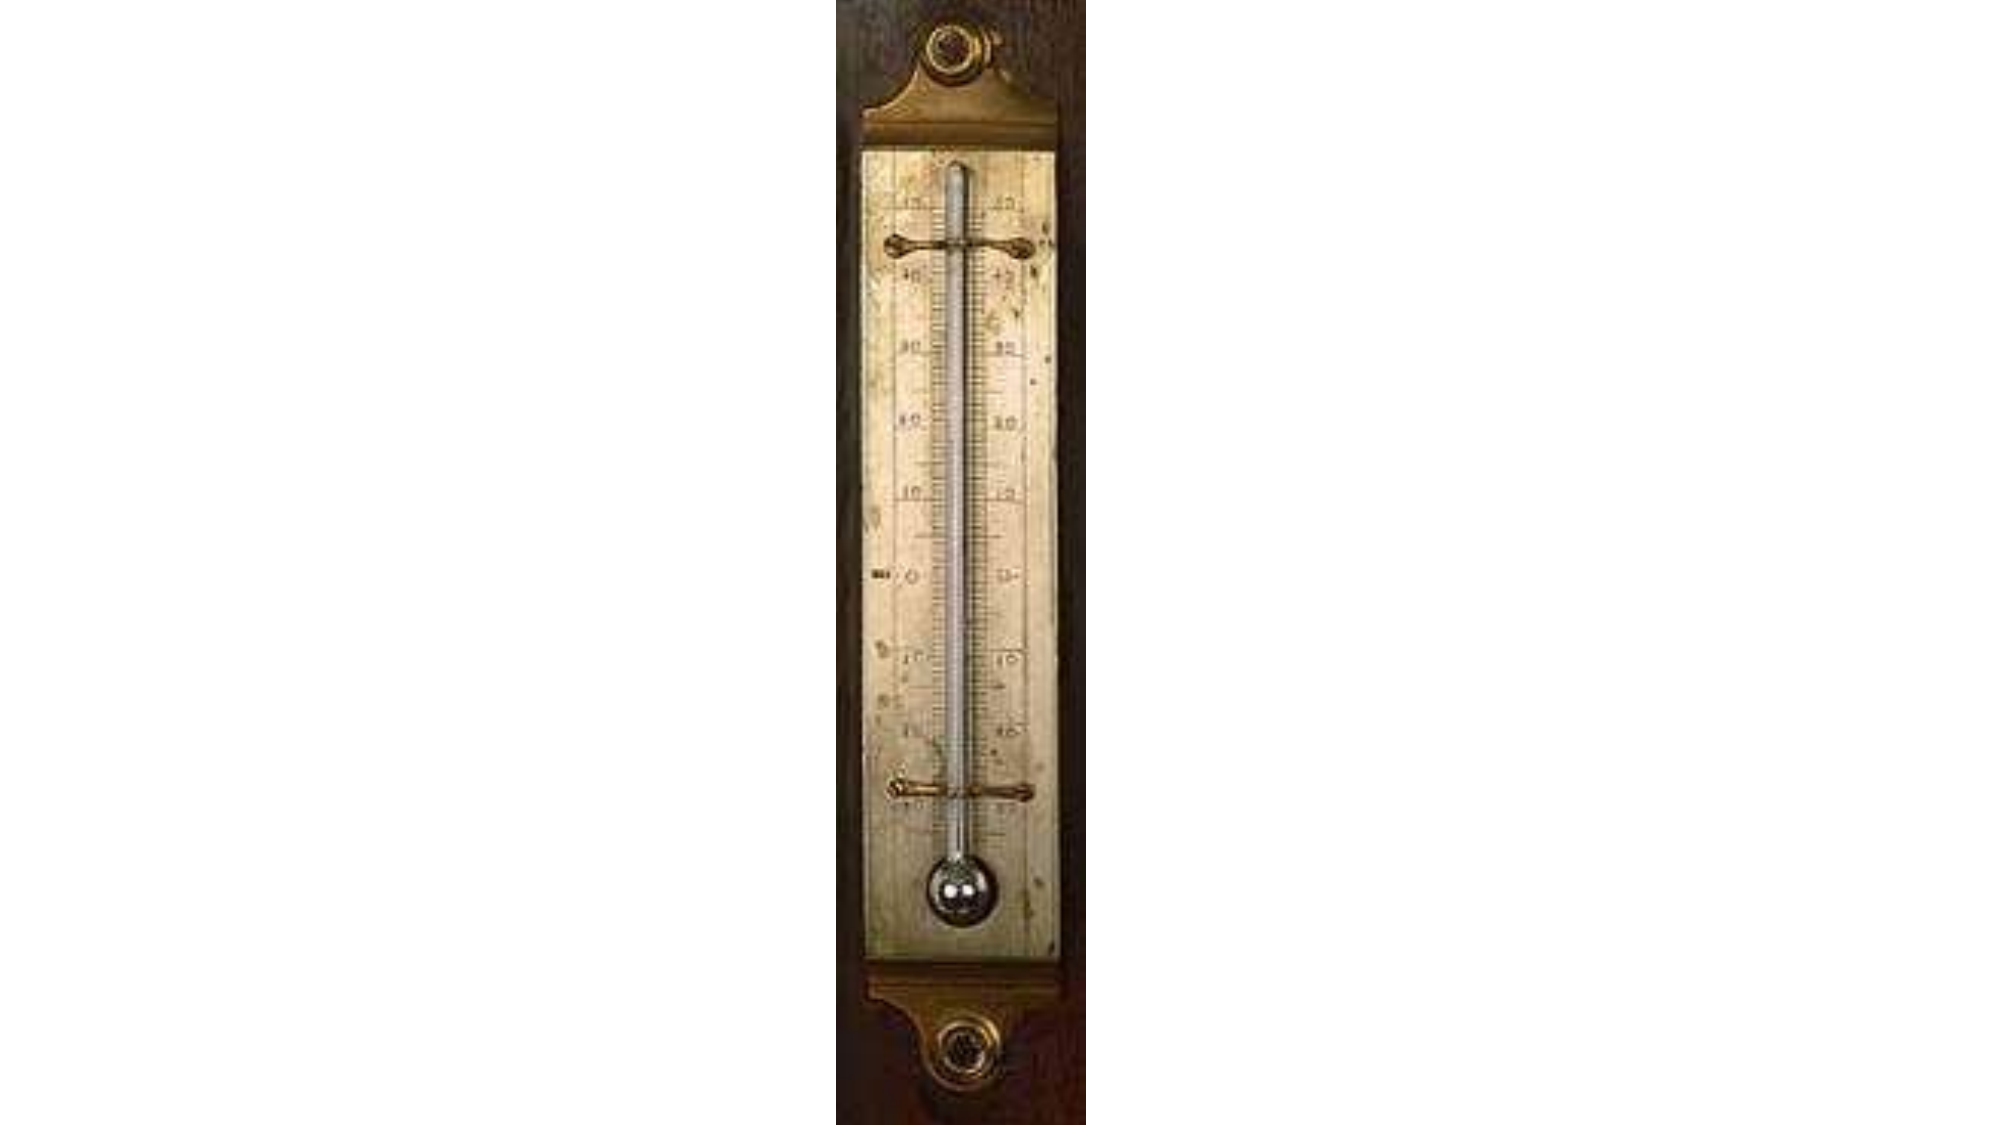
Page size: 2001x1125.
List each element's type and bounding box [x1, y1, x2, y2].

list [836, 0, 1086, 1125]
